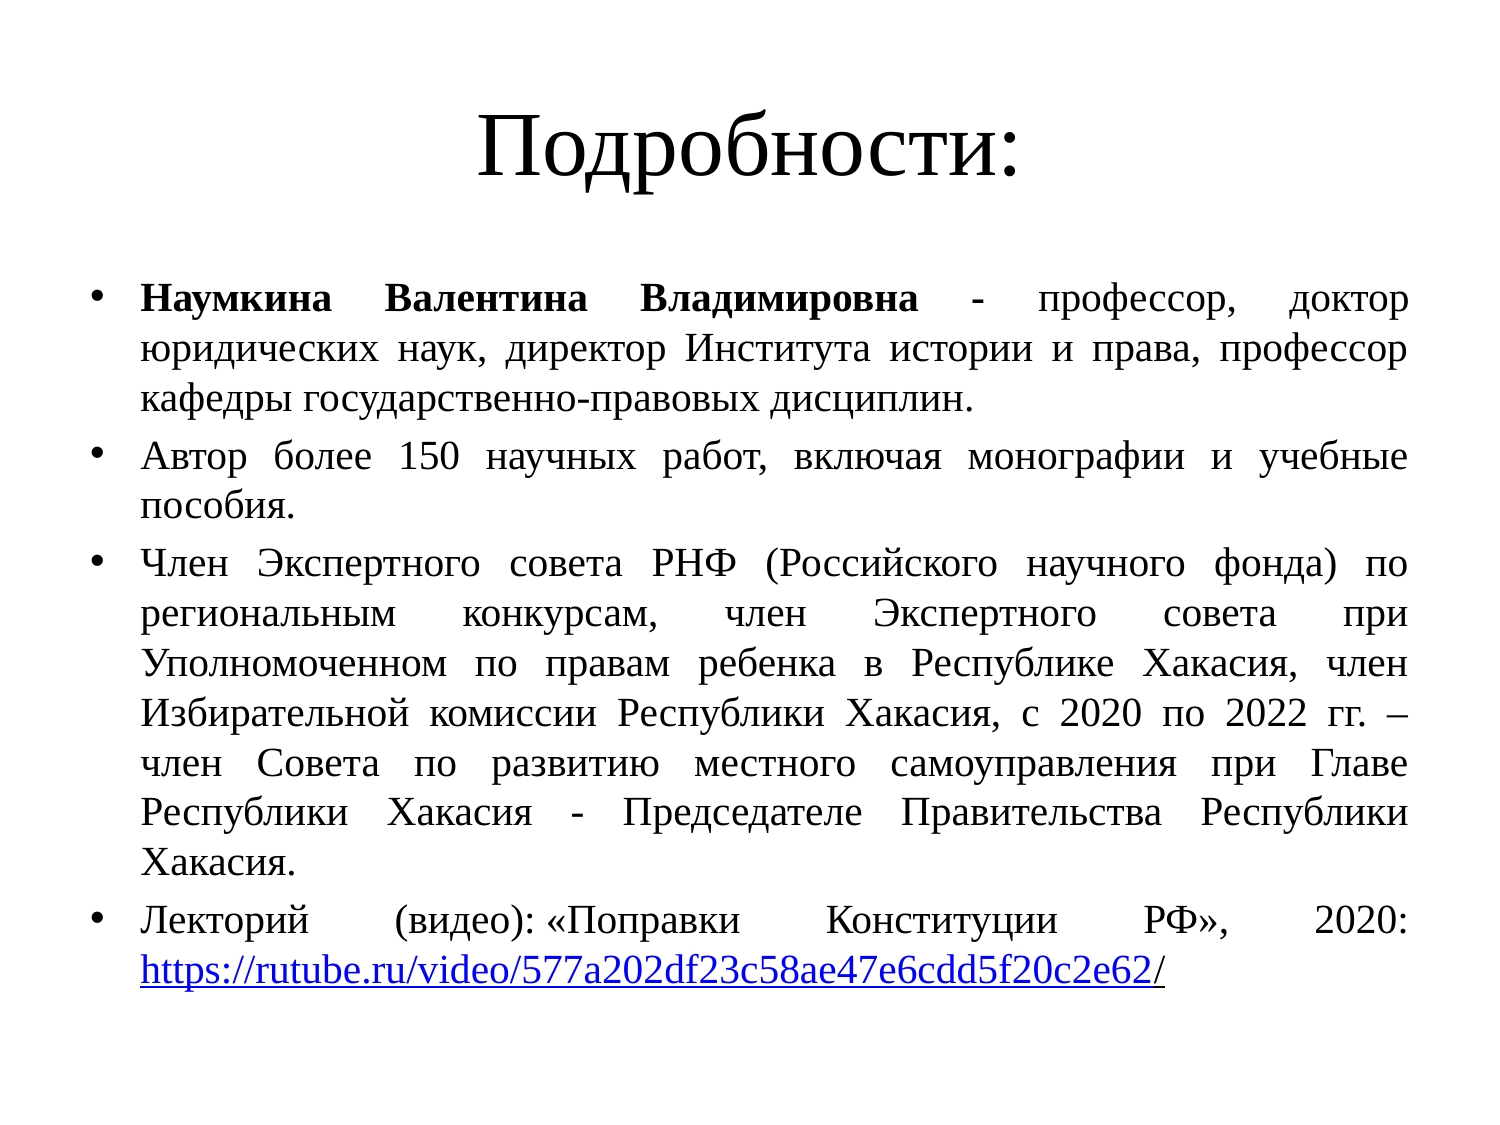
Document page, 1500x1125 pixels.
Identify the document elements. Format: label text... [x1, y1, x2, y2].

list Наумкина Валентина Владимировна - профессор, доктор юридических наук, директор Института истории и права, профессор кафедры государственно-правовых дисциплин. Автор более 150 научных работ, включая монографии и учебные пособия. Член Экспертного совета РНФ (Российского научного фонда) по региональным конкурсам, член Экспертного совета при Уполномоченном по правам ребенка в Республике Хакасия, член Избирательной комиссии Республики Хакасия, с 2020 по 2022 гг. – член Совета по развитию местного самоуправления при Главе Республики Хакасия - Председателе Правительства Республики Хакасия. Лекторий (видео): «Поправки Конституции РФ», 2020: https://rutube.ru/video/577a202df23c58ae47e6cdd5f20c2e62/ [75, 262, 1425, 1005]
title Подробности: [75, 45, 1425, 233]
